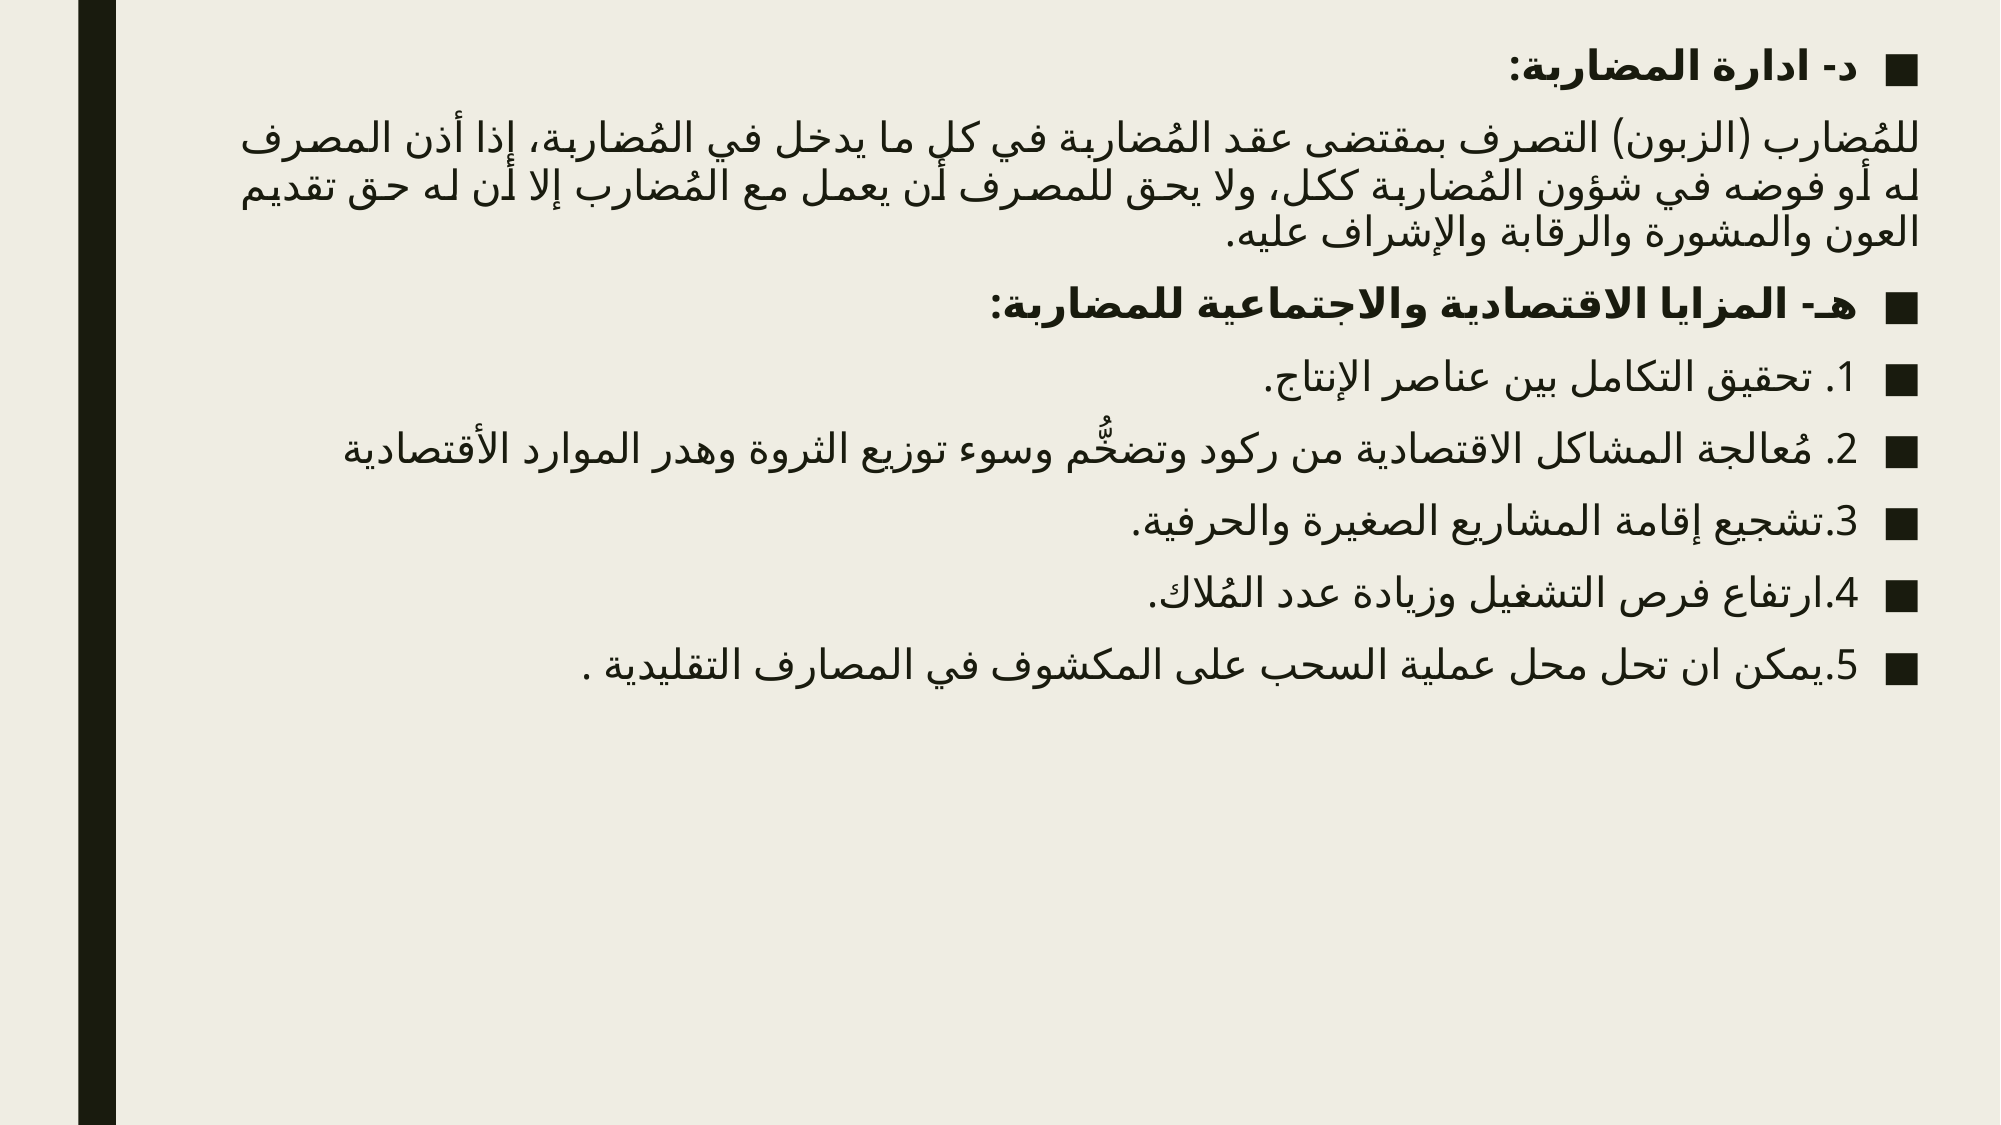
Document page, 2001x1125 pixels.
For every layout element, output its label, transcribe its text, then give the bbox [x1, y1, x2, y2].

list د- ادارة المضاربة: للمُضارب (الزبون) التصرف بمقتضى عقد المُضاربة في كل ما يدخل في المُضاربة، إذا أذن المصرف له أو فوضه في شؤون المُضاربة ككل، ولا يحق للمصرف أن يعمل مع المُضارب إلا أن له حق تقديم العون والمشورة والرقابة والإشراف عليه. هـ- المزايا الاقتصادية والاجتماعية للمضاربة: 1. تحقيق التكامل بين عناصر الإنتاج. 2. مُعالجة المشاكل الاقتصادية من ركود وتضخُّم وسوء توزيع الثروة وهدر الموارد الأقتصادية 3.تشجيع إقامة المشاريع الصغيرة والحرفية. 4.ارتفاع فرص التشغيل وزيادة عدد المُلاك. 5.يمكن ان تحل محل عملية السحب على المكشوف في المصارف التقليدية . [225, 35, 1937, 963]
